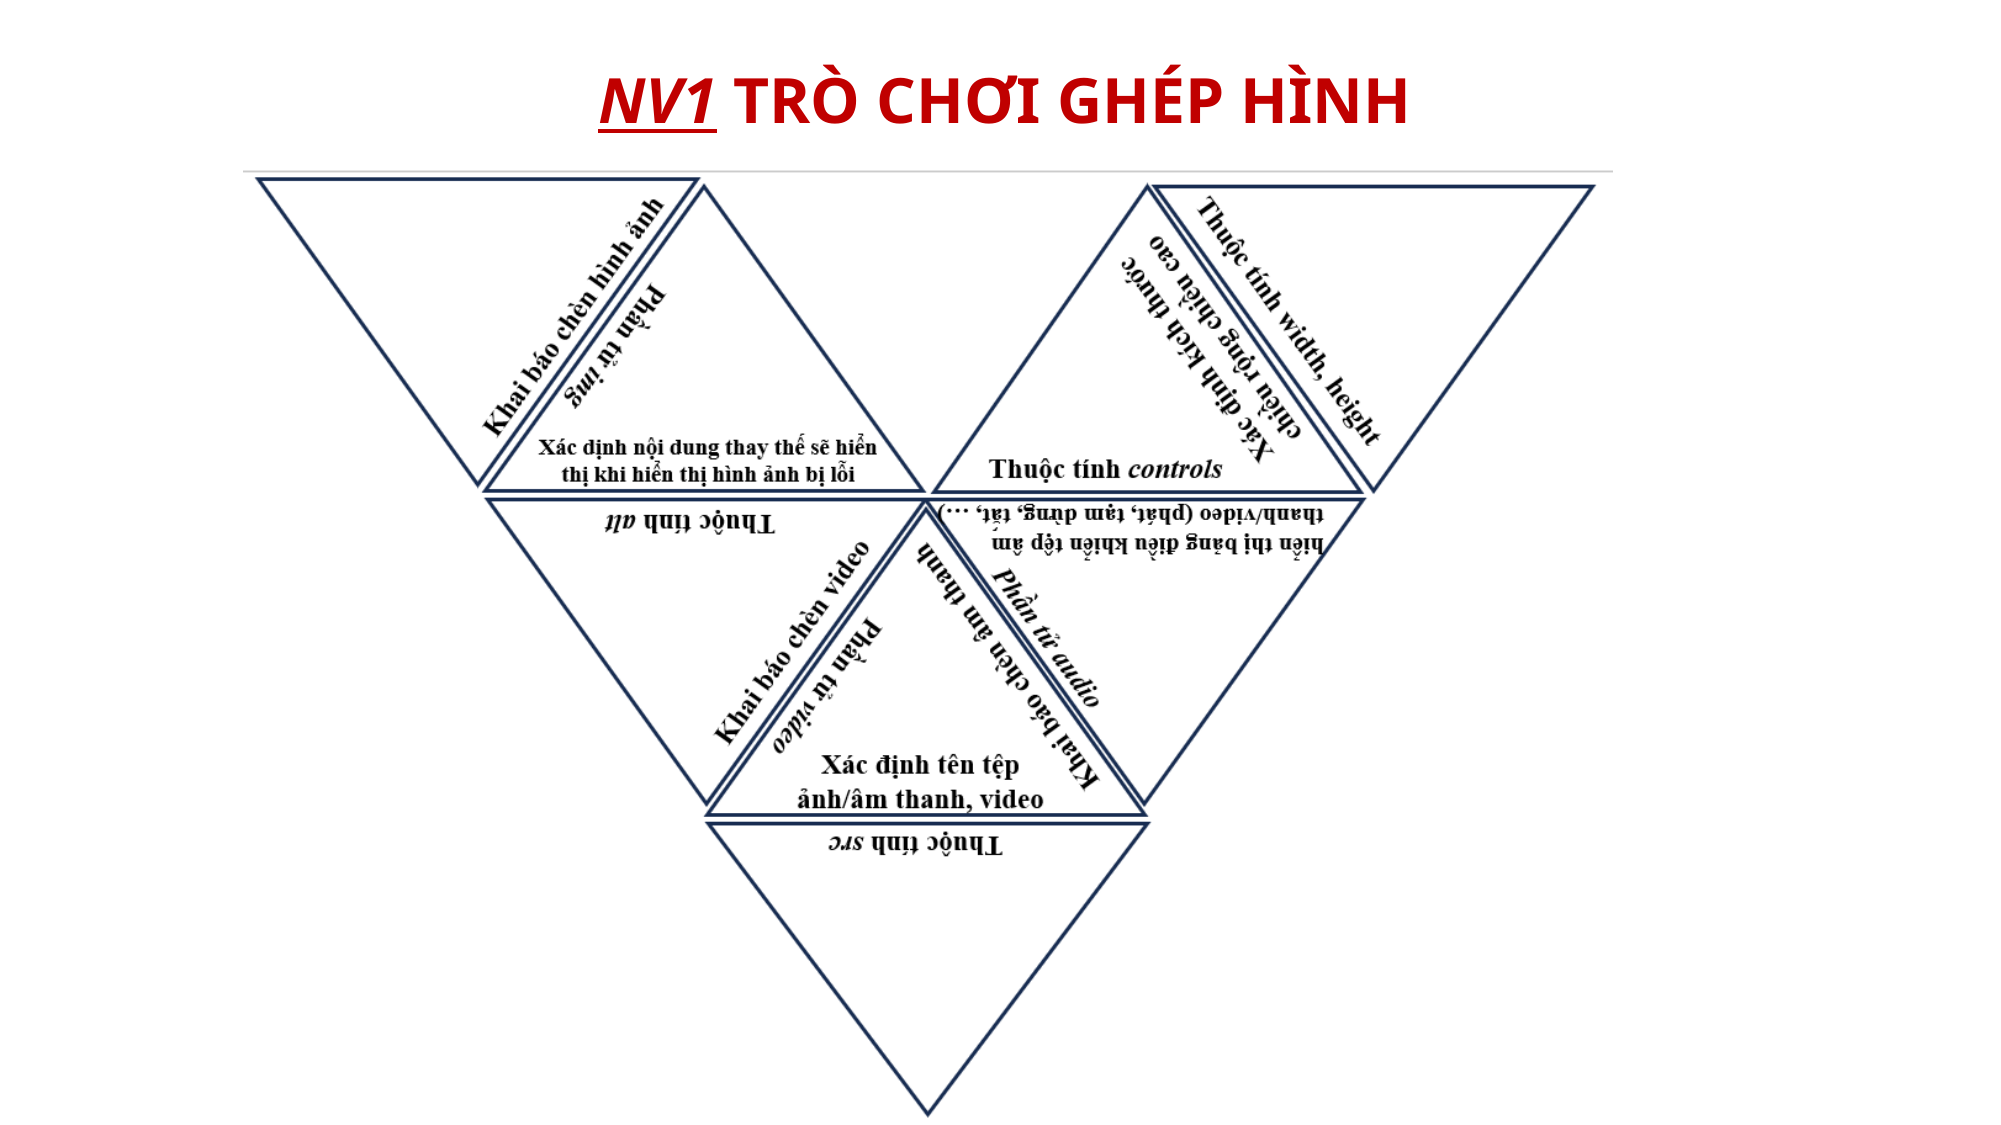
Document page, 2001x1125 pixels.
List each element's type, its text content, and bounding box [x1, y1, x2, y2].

picture [243, 170, 1613, 1125]
text_box NV1 TRÒ CHƠI GHÉP HÌNH [583, 53, 1494, 144]
